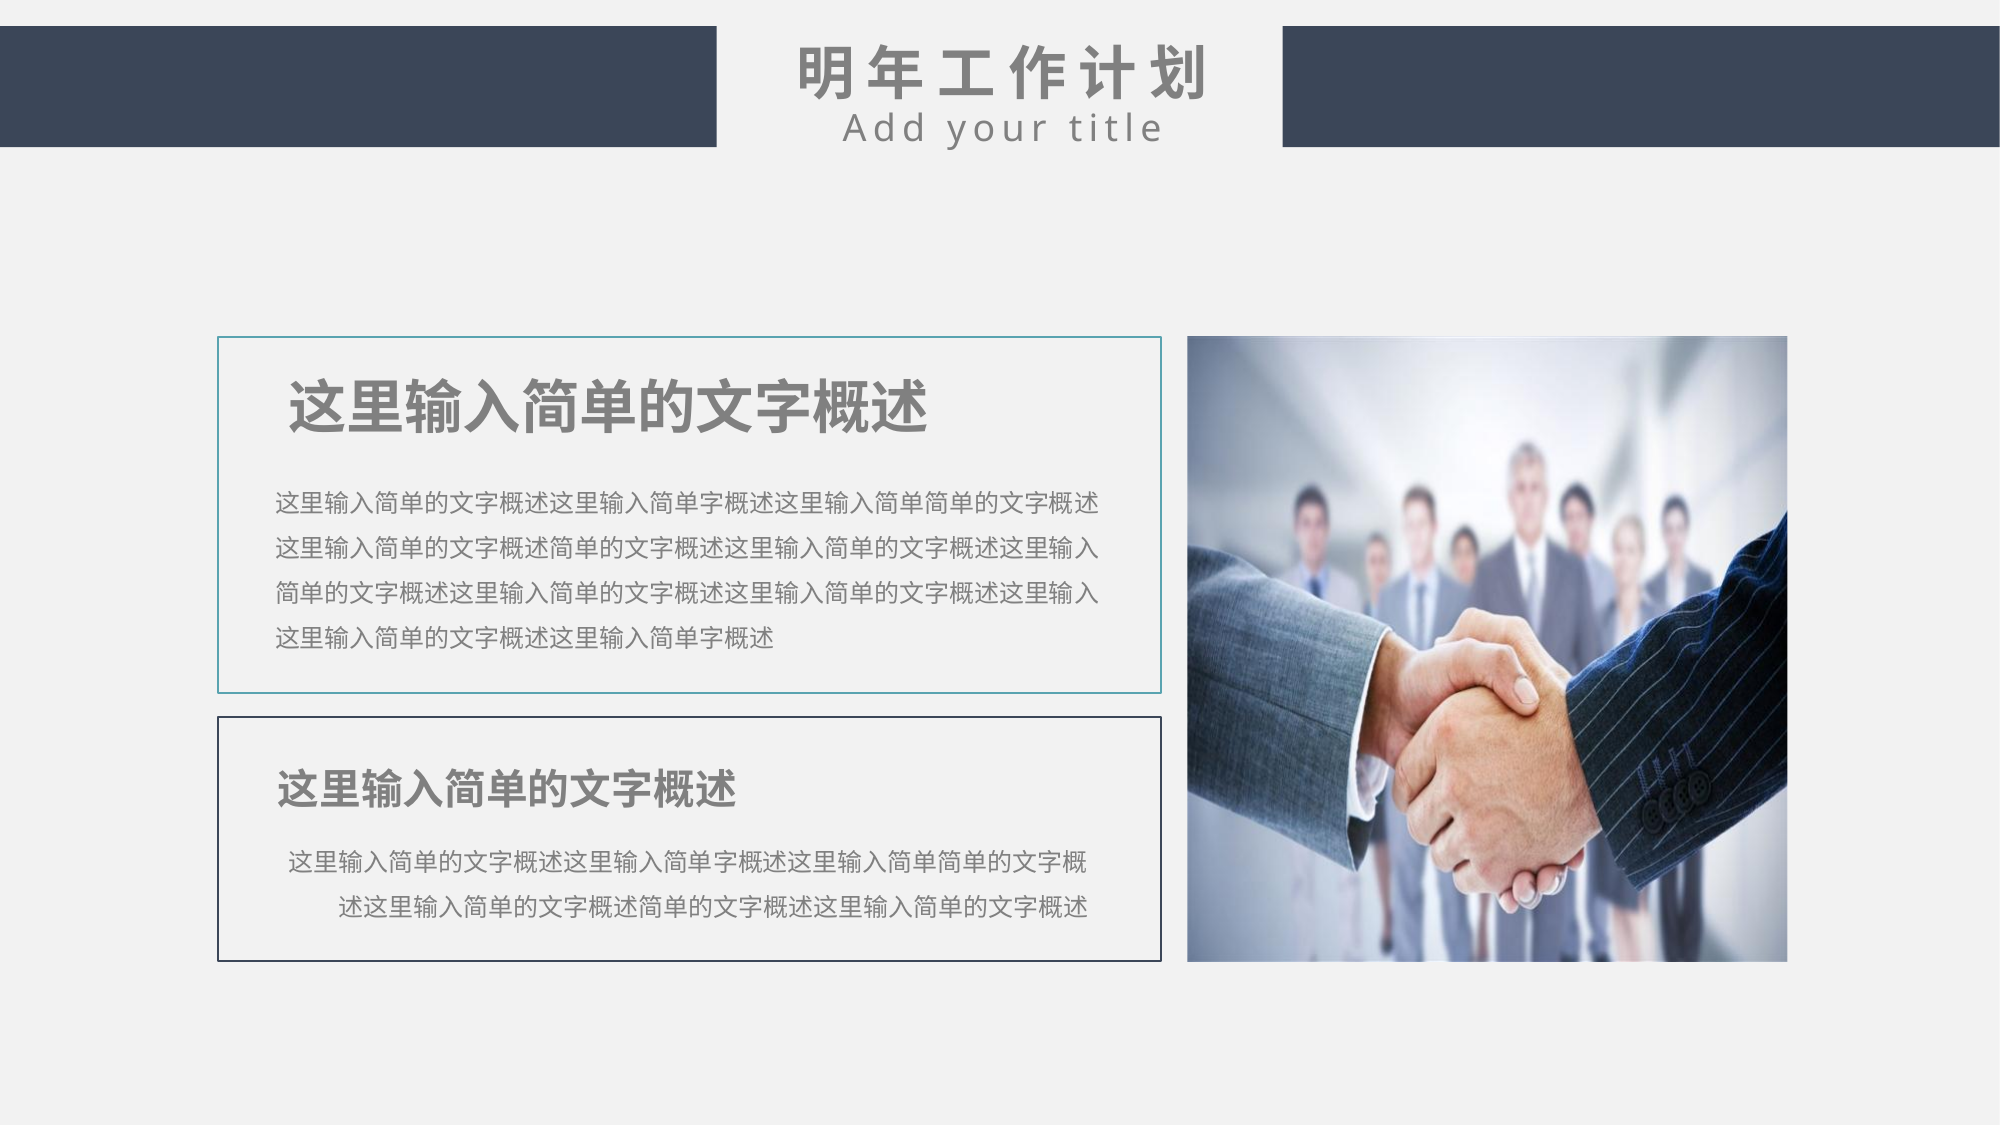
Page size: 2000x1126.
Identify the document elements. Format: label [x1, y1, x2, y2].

text_box [217, 336, 1788, 962]
text_box [0, 25, 2000, 158]
